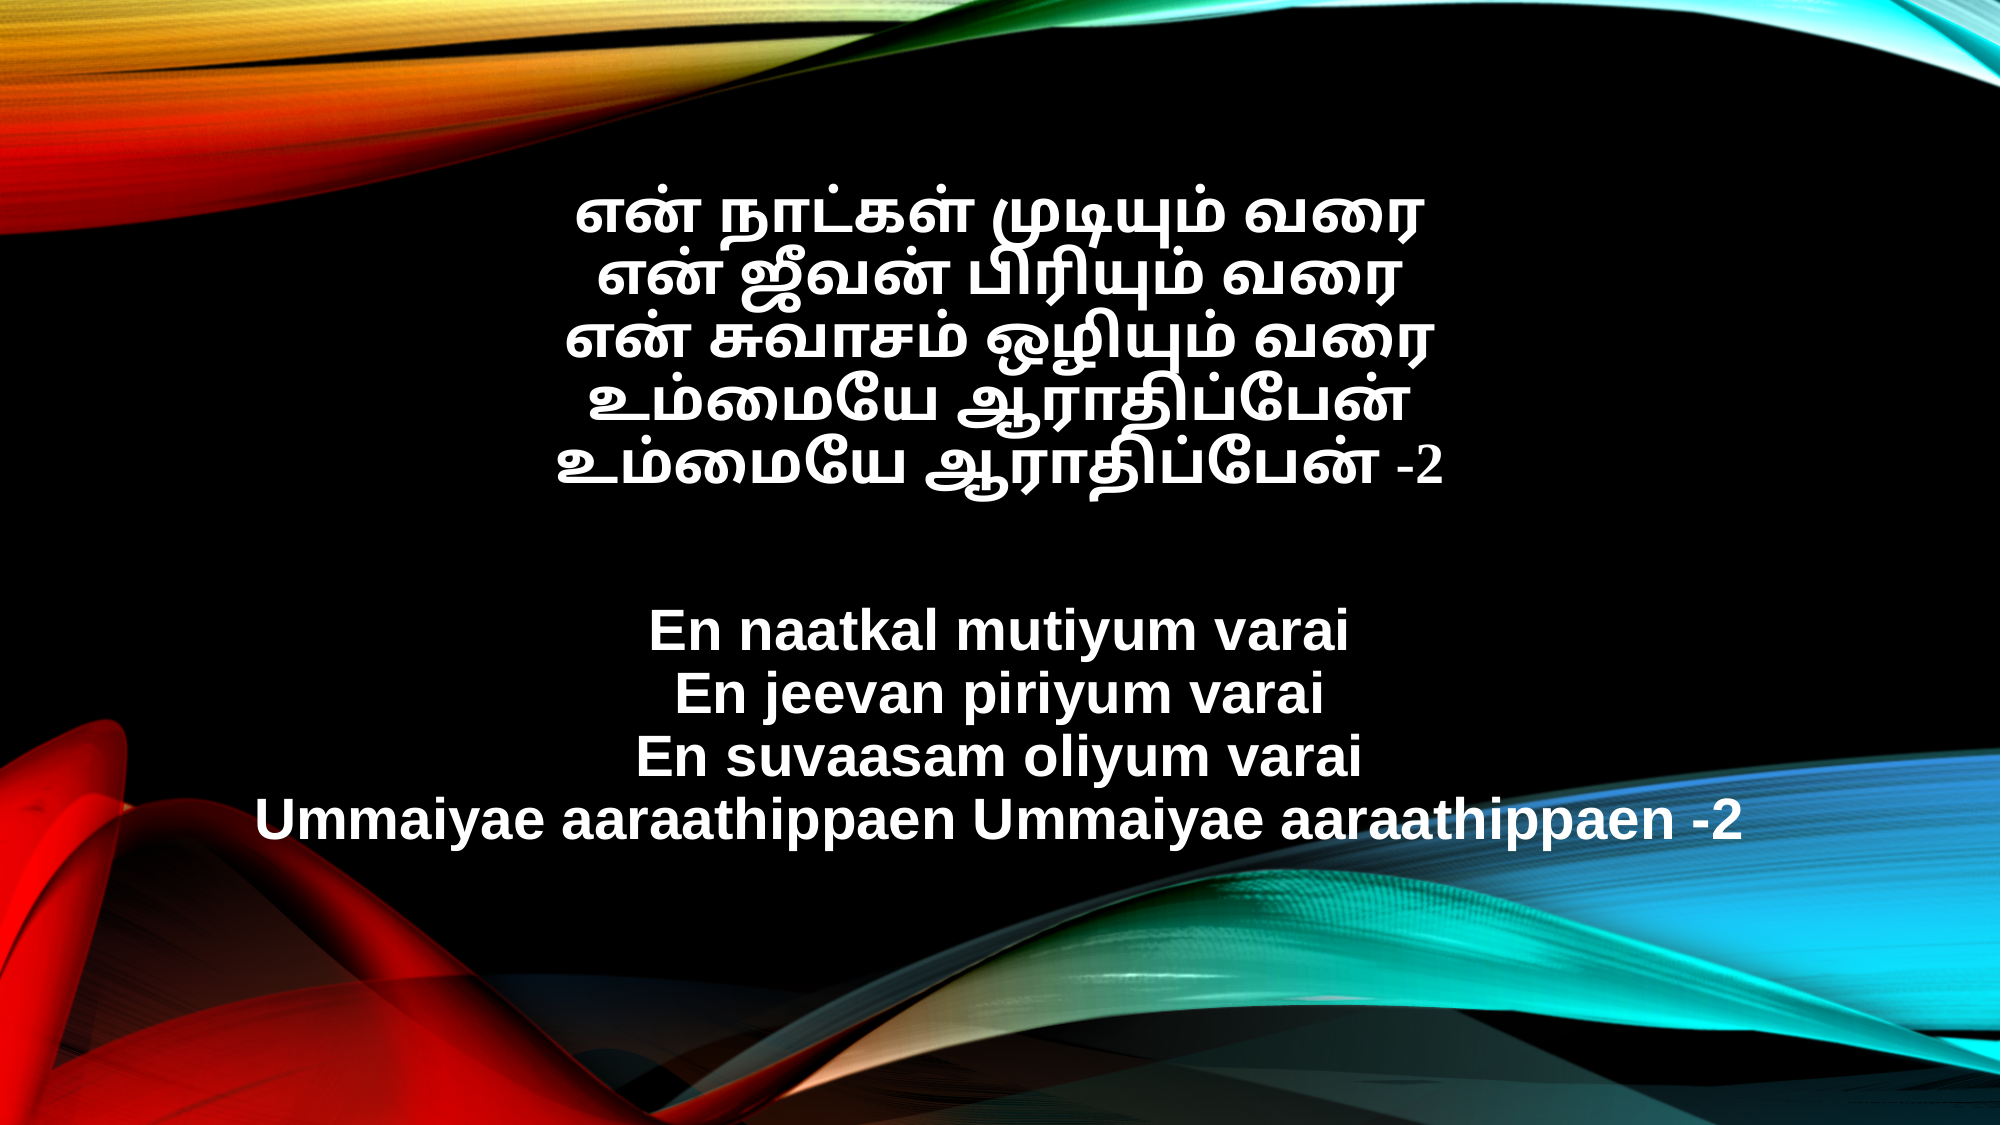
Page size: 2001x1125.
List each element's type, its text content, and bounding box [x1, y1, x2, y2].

subtitle என் நாட்கள் முடியும் வரை என் ஜீவன் பிரியும் வரை என் சுவாசம் ஒழியும் வரை உம்மையே ஆராதிப்பேன் உம்மையே ஆராதிப்பேன் -2 En naatkal mutiyum varai En jeevan piriyum varai En suvaasam oliyum varai Ummaiyae aaraathippaen Ummaiyae aaraathippaen -2 [0, 0, 2000, 1125]
